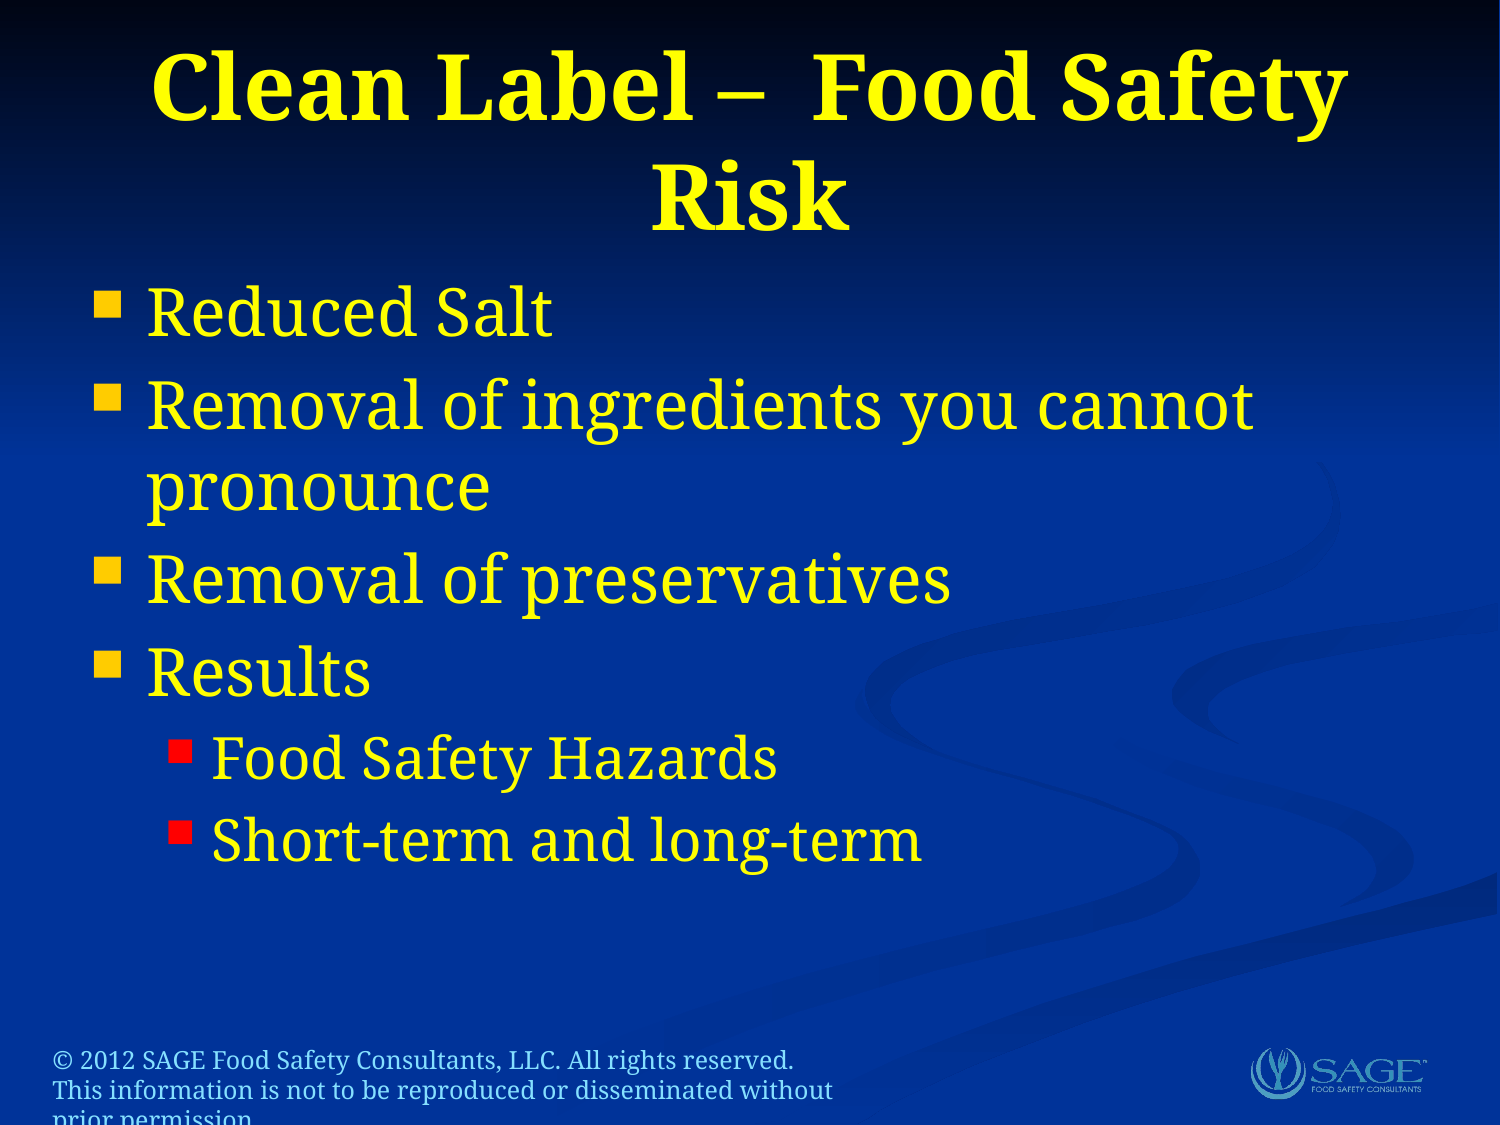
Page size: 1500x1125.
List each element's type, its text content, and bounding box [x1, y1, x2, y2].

title Clean Label – Food Safety Risk [74, 44, 1426, 233]
picture [1250, 1047, 1428, 1100]
list Reduced Salt Removal of ingredients you cannot pronounce Removal of preservatives Results Food Safety Hazards Short-term and long-term [74, 262, 1426, 1006]
